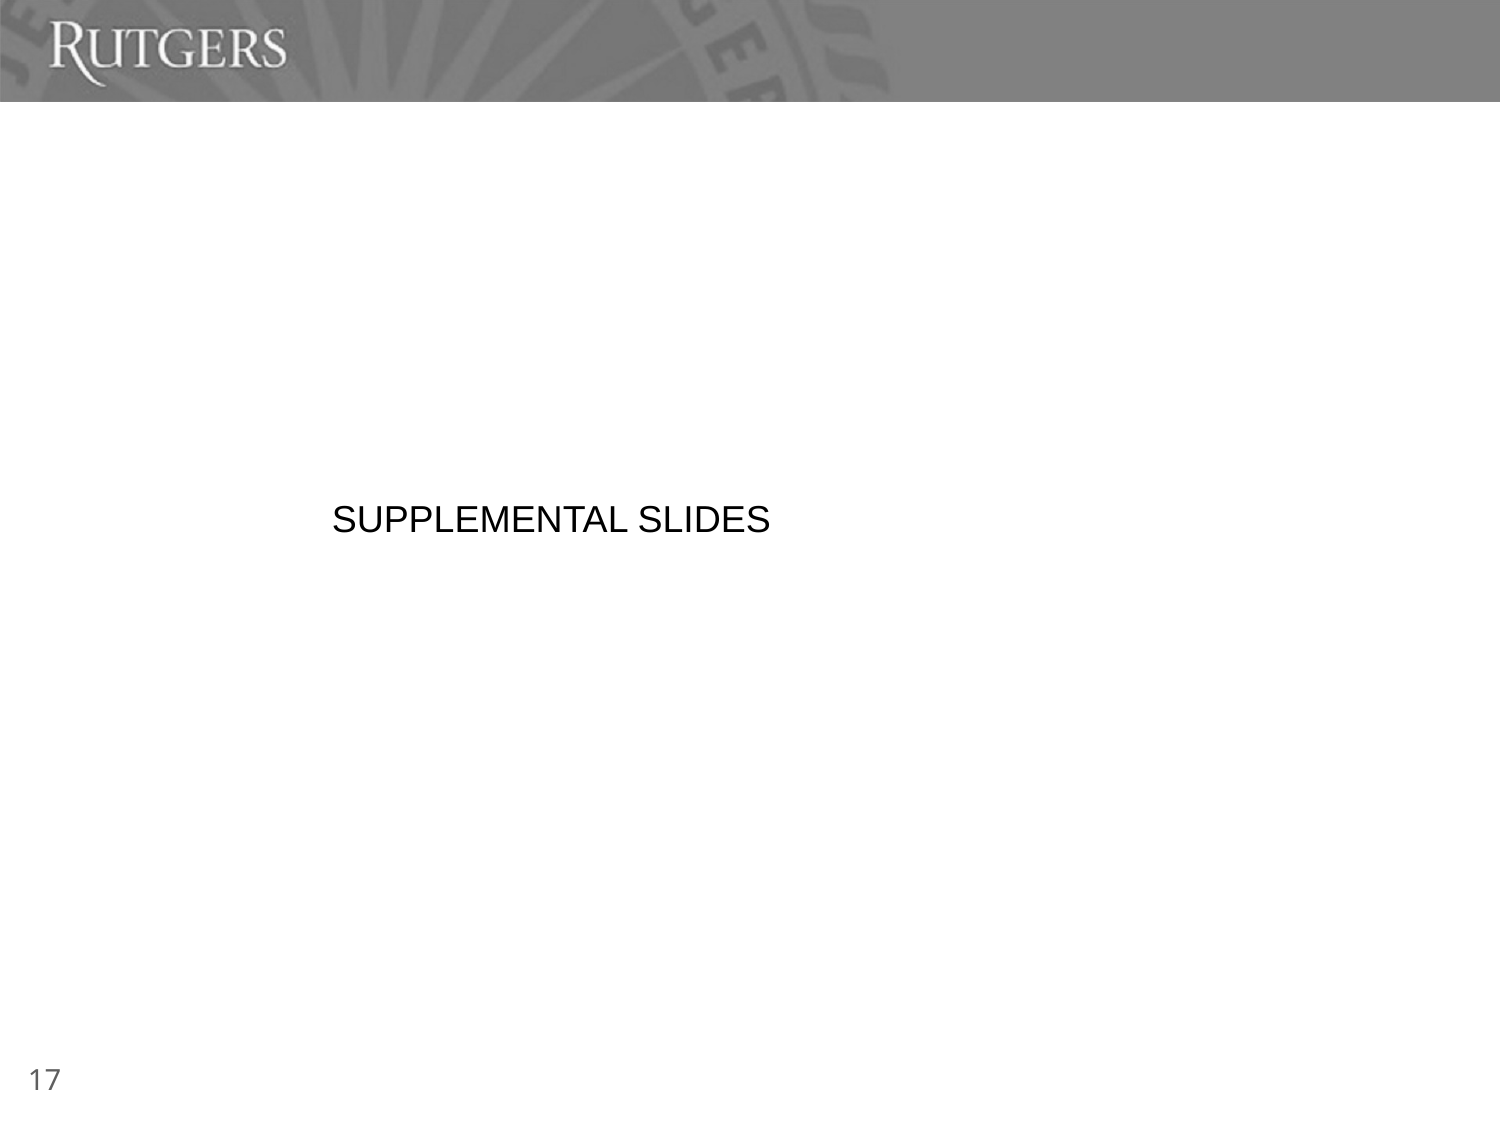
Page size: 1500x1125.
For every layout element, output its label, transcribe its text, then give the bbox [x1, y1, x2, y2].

text_box SUPPLEMENTAL SLIDES [317, 487, 787, 548]
slide_number 17 [12, 1053, 364, 1125]
picture [0, 0, 1500, 102]
